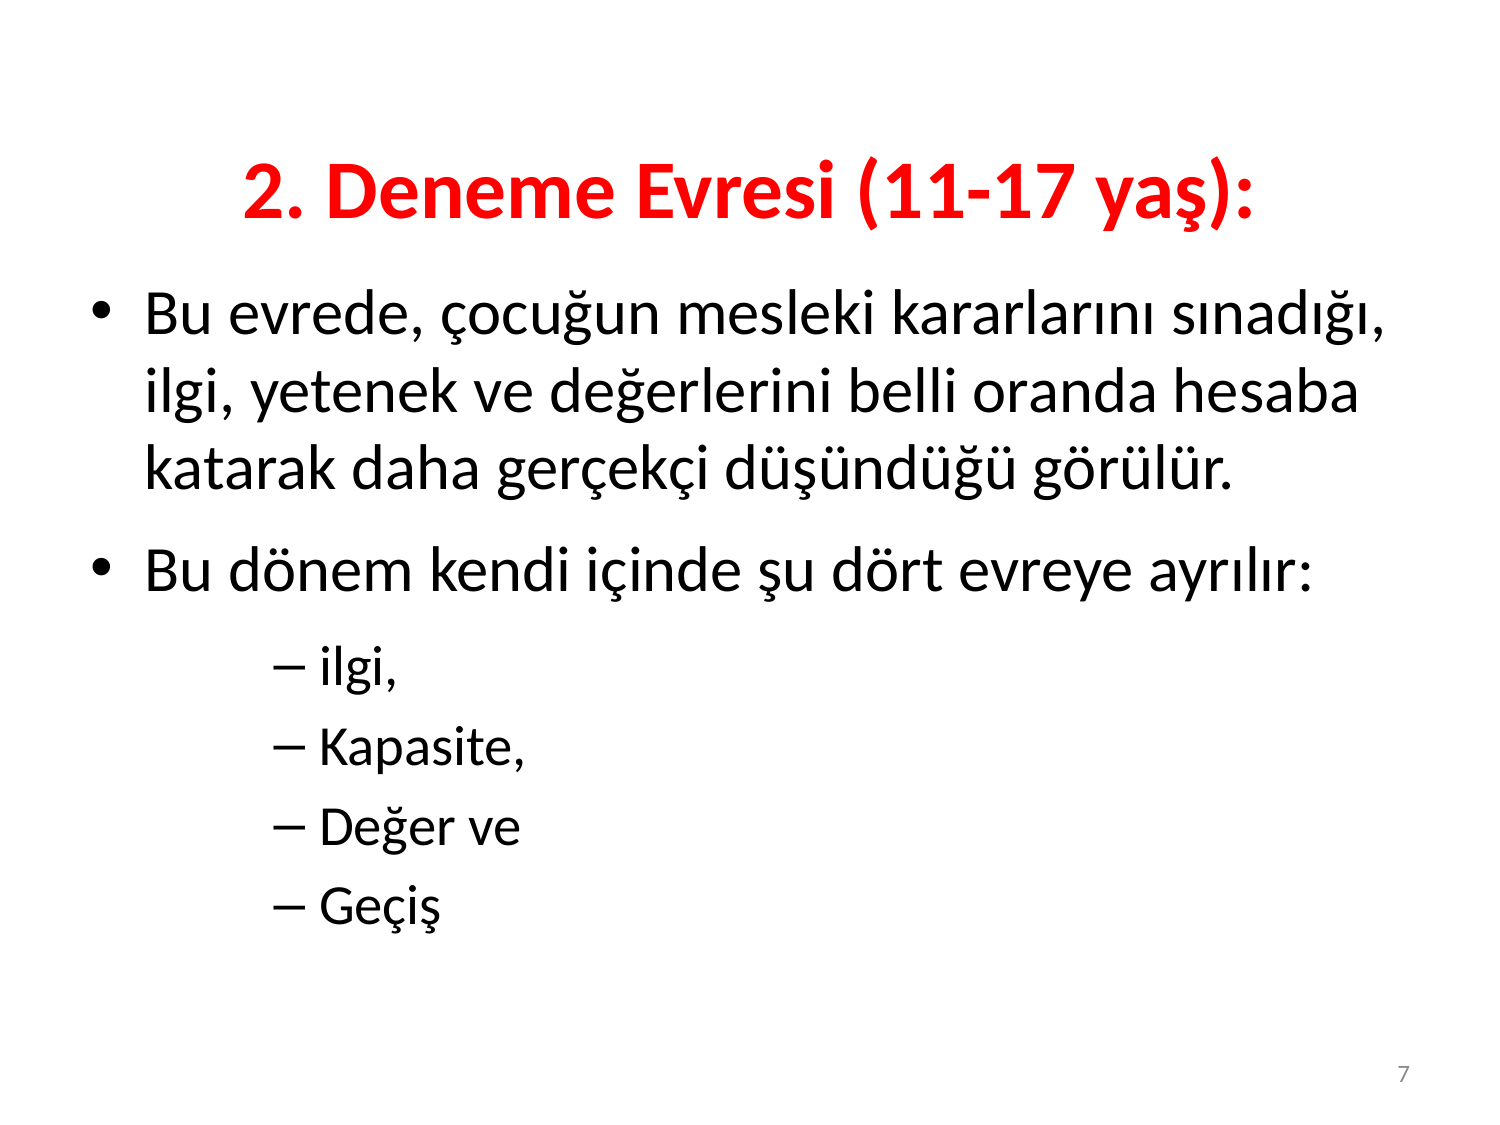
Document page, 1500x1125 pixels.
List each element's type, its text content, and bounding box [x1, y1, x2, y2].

title 2. Deneme Evresi (11-17 yaş): [75, 115, 1425, 256]
slide_number 7 [1074, 1042, 1425, 1103]
list Bu evrede, çocuğun mesleki kararlarını sınadığı, ilgi, yetenek ve değerlerini belli oranda hesaba katarak daha gerçekçi düşündüğü görülür. Bu dönem kendi içinde şu dört evreye ayrılır: ilgi, Kapasite, Değer ve Geçiş [75, 262, 1425, 1005]
